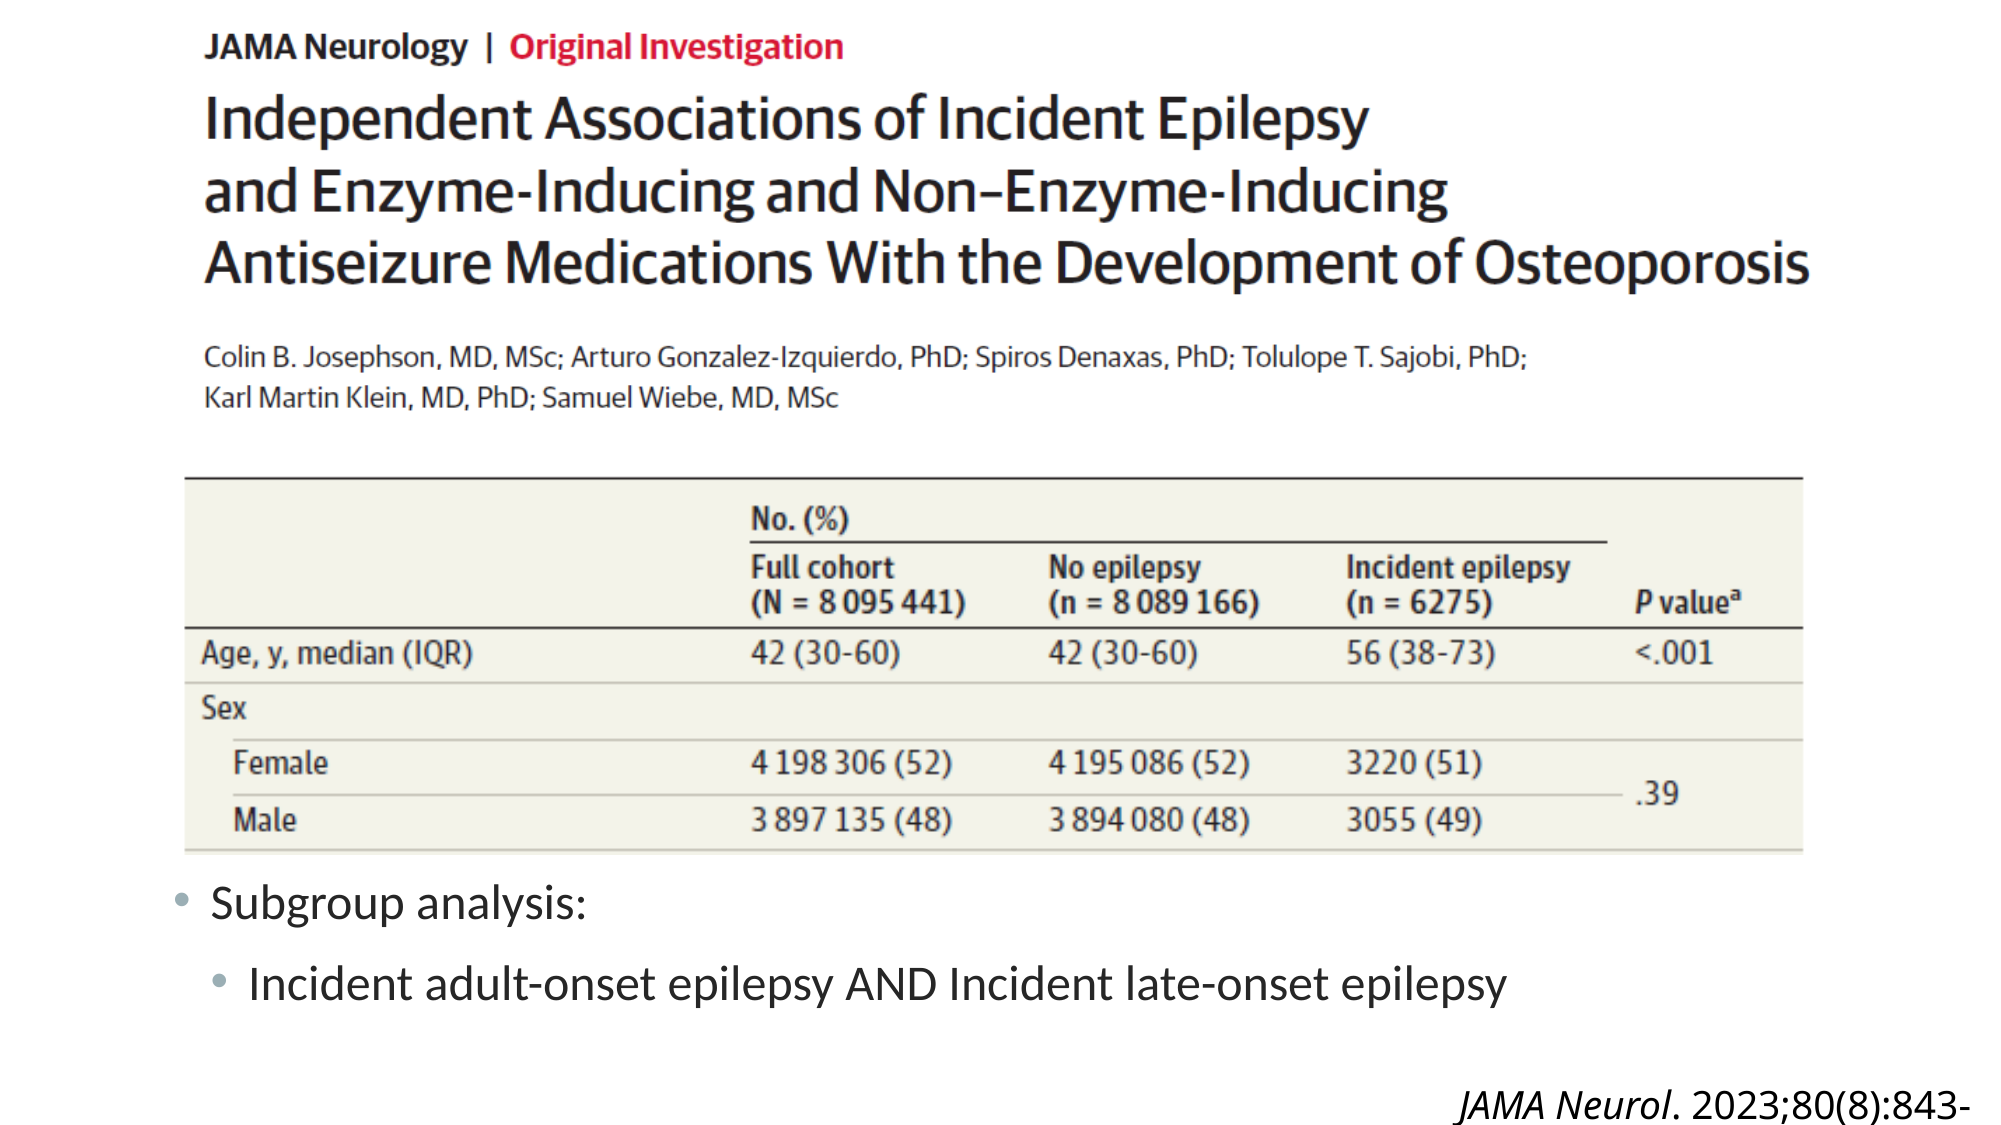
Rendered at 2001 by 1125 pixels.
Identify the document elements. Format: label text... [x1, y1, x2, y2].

text_box Design: Clinical Practice Research Datalink in UK From 1998 ~ Mar. 2019 (21 years) People aged 18 years or older Exposures: 4 consecutive ASMs EiASM: all 4 prescriptions of CBZ, OXC, ESL, PB, PHT, PRM, RUF, TPM Subgroup analysis: Incident adult-onset epilepsy AND Incident late-onset epilepsy [158, 457, 1919, 1105]
picture [158, 473, 1842, 855]
picture [158, 0, 1842, 442]
text_box JAMA Neurol. 2023;80(8):843-850. [1443, 1072, 2000, 1125]
